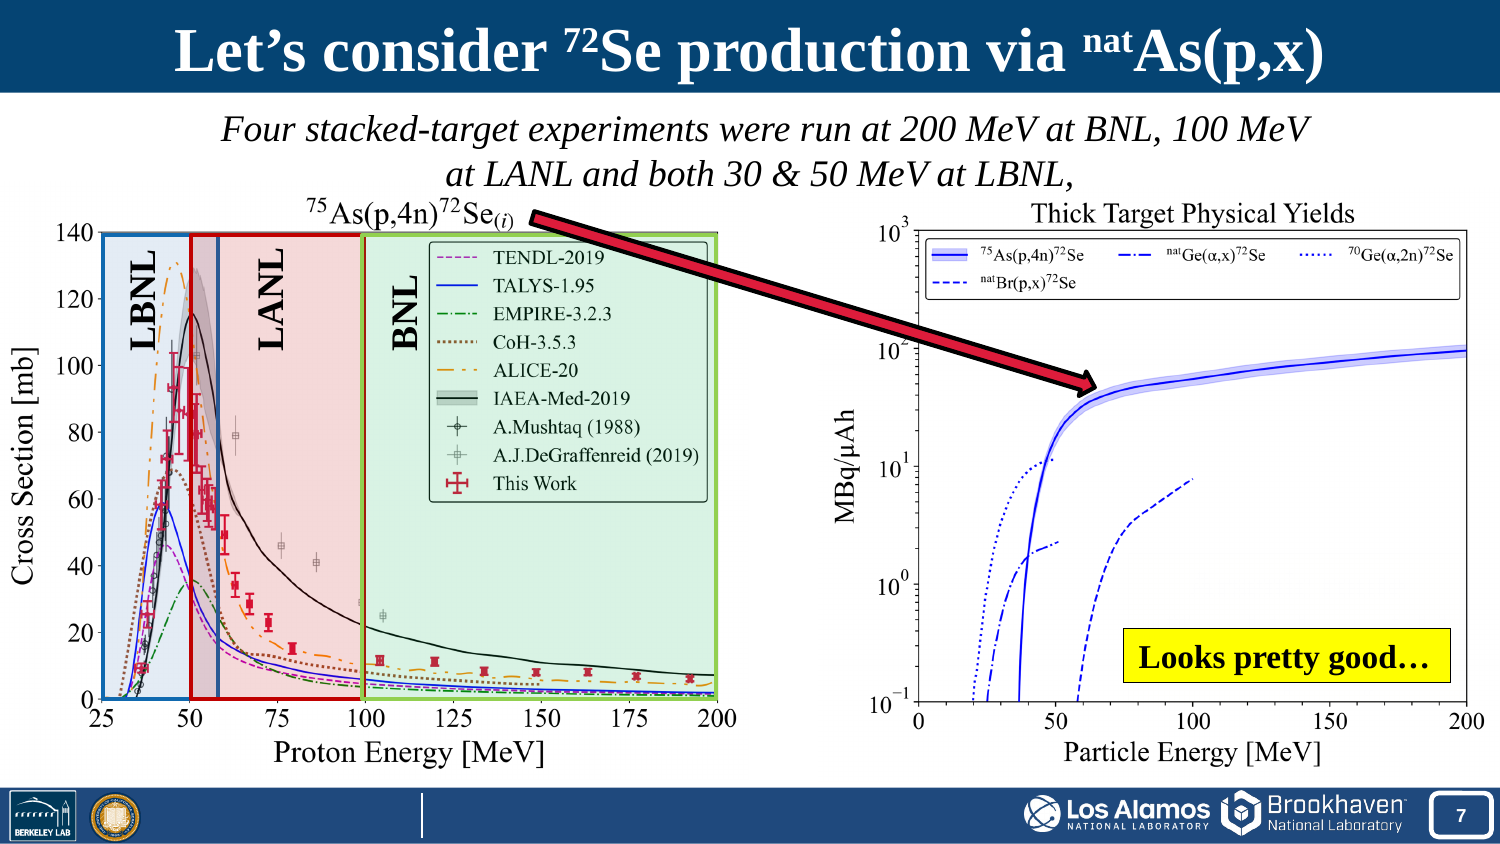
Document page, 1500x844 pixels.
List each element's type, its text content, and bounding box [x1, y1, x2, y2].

picture [1221, 790, 1408, 837]
picture [89, 792, 141, 843]
title Let’s consider 72Se production via natAs(p,x) [0, 0, 1500, 93]
picture [6, 787, 79, 844]
text_box Four stacked-target experiments were run at 200 MeV at BNL, 100 MeV at LANL and both 30 & 50 MeV at LBNL, [200, 96, 1330, 186]
picture [0, 181, 749, 780]
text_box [519, 187, 1500, 782]
picture [1023, 794, 1211, 832]
